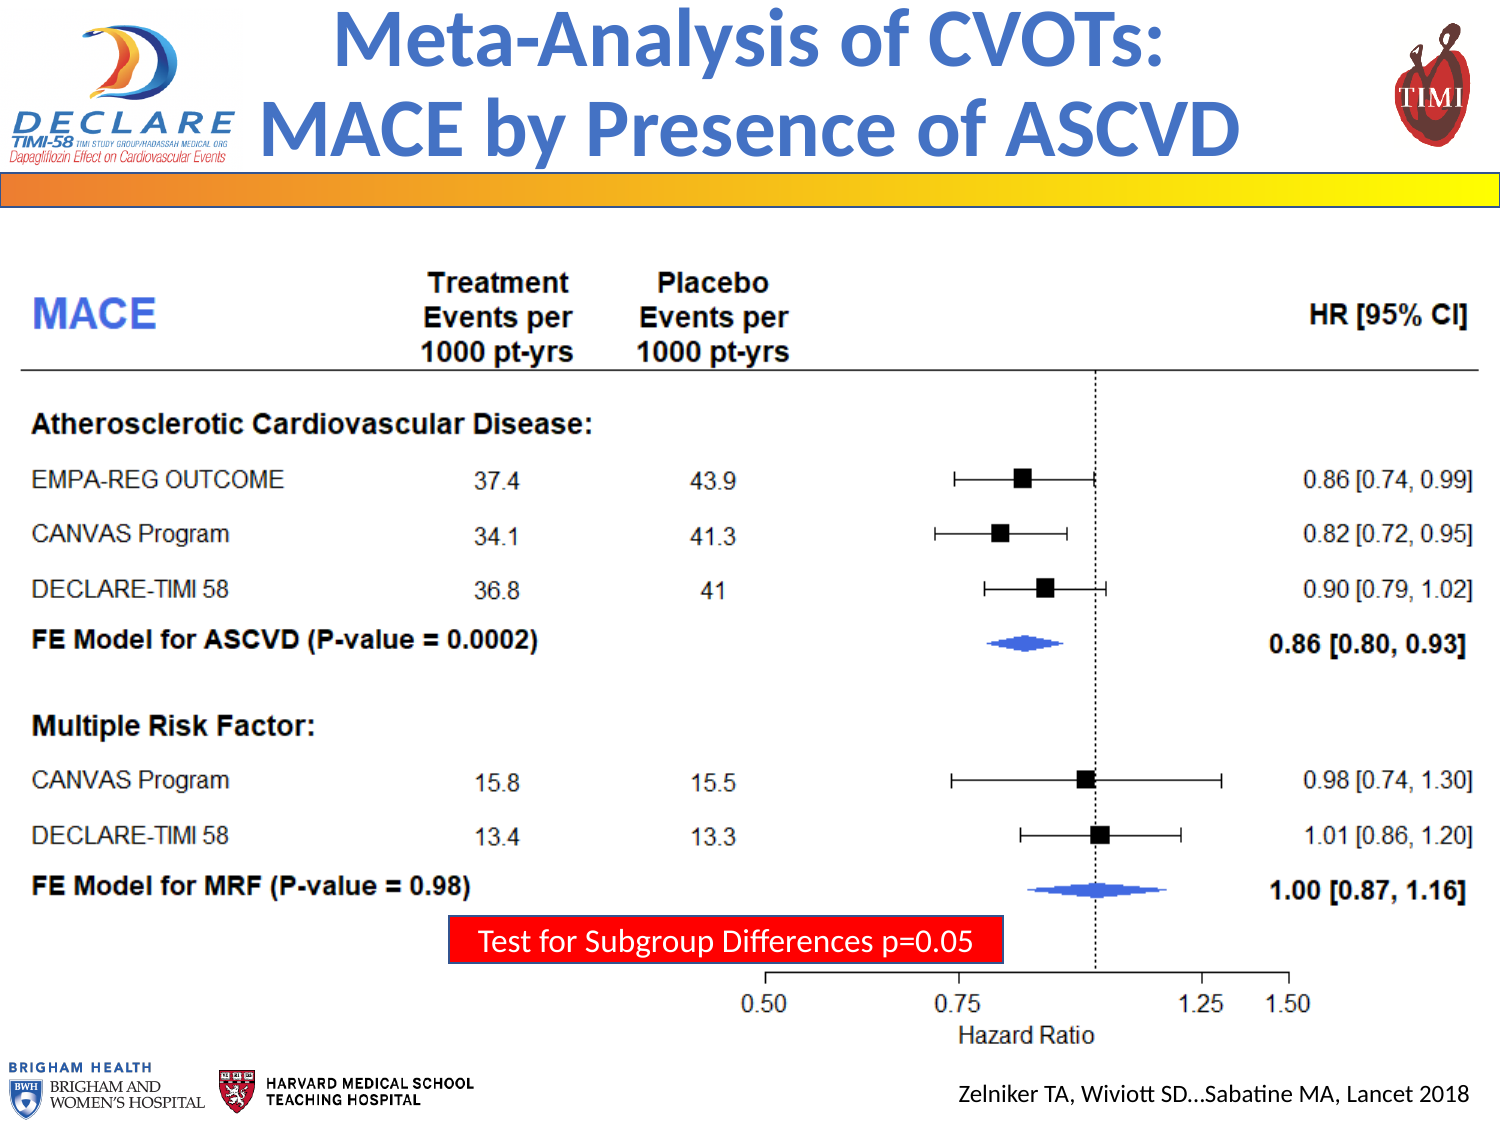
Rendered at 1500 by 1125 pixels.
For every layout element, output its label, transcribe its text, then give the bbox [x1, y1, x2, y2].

picture [9, 1062, 205, 1120]
picture [0, 233, 1500, 1059]
picture [218, 1069, 474, 1114]
text_box Zelniker TA, Wiviott SD…Sabatine MA, Lancet 2018 [591, 1070, 1486, 1115]
title Meta-Analysis of CVOTs: MACE by Presence of ASCVD [0, 0, 1500, 186]
